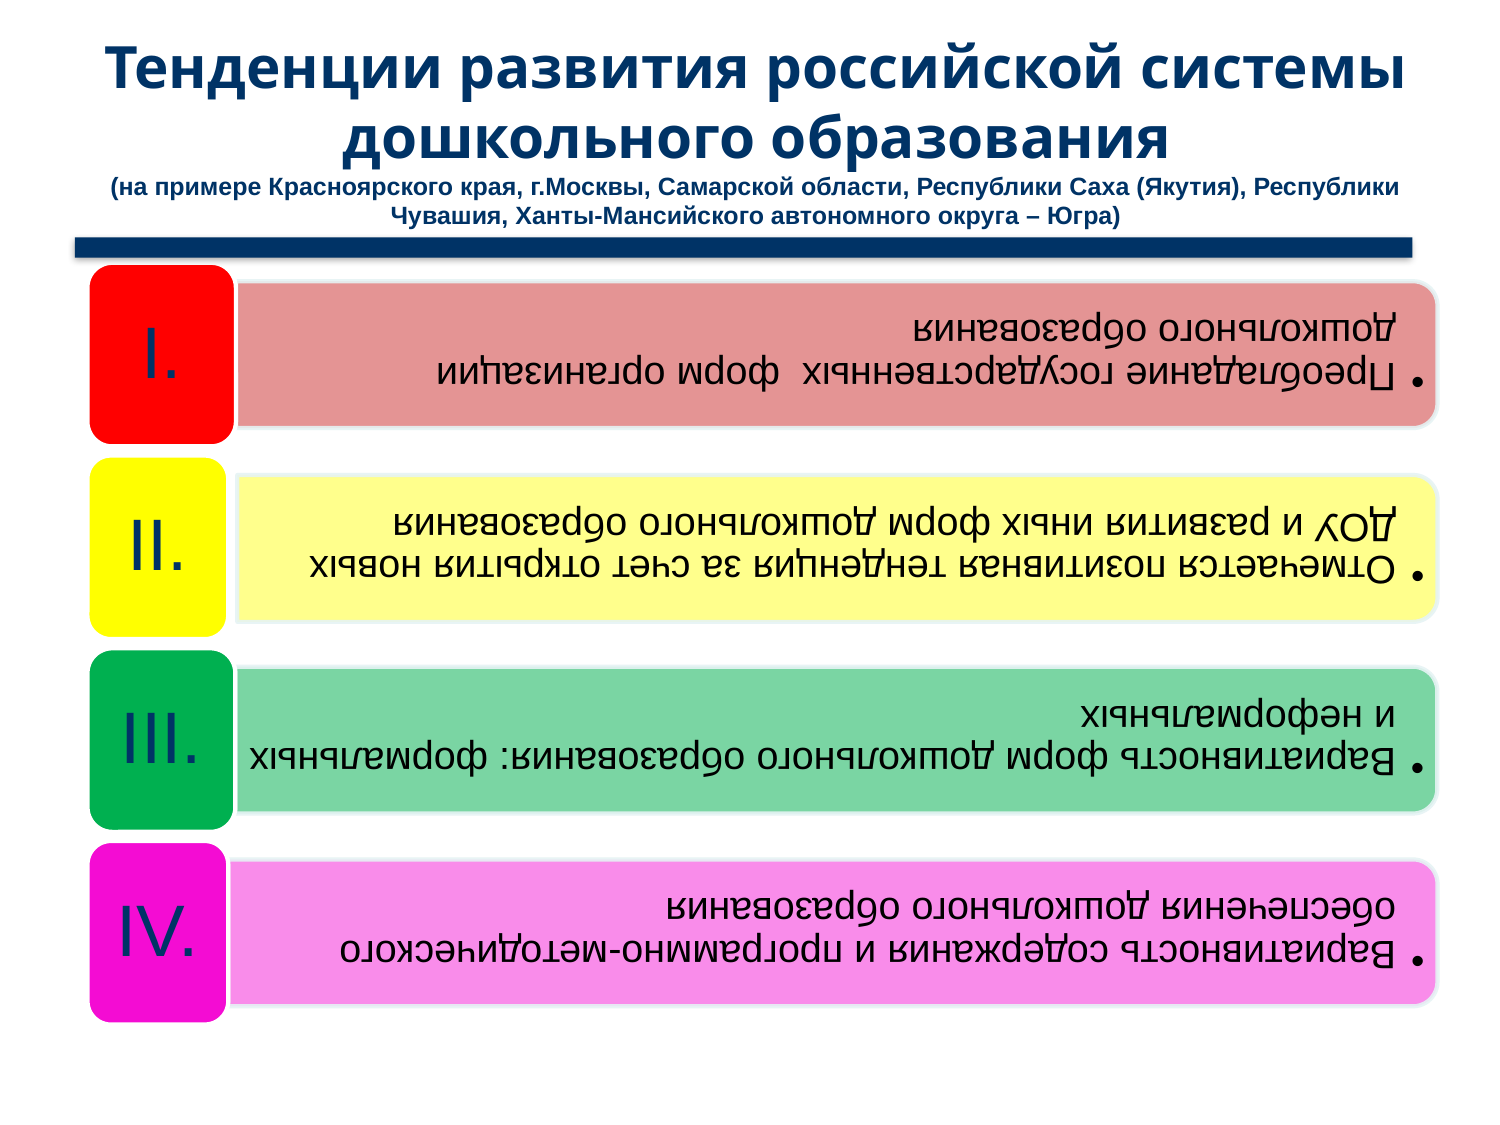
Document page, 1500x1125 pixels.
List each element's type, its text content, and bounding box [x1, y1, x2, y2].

title Тенденции развития российской системы дошкольного образования (на примере Красноярского края, г.Москвы, Самарской области, Республики Саха (Якутия), Республики Чувашия, Ханты-Мансийского автономного округа – Югра) [49, 99, 1463, 238]
text_box [74, 237, 1413, 258]
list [87, 262, 1438, 1026]
